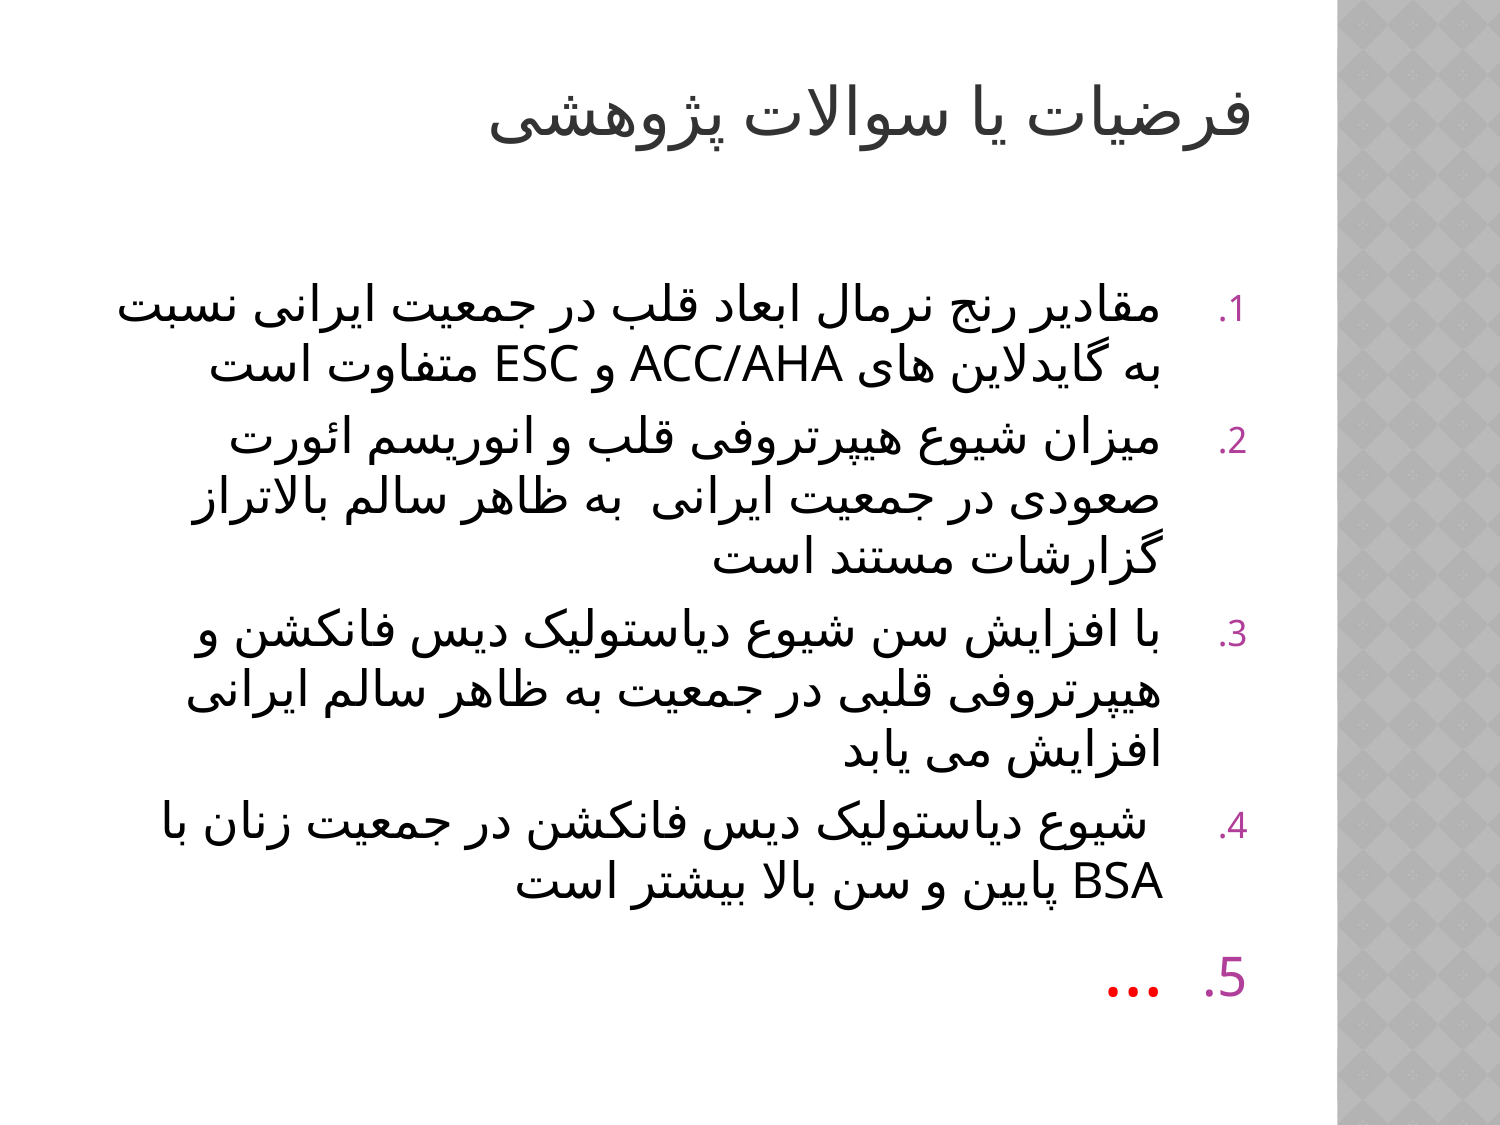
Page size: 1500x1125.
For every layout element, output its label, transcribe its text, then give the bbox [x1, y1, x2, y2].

list مقادیر رنج نرمال ابعاد قلب در جمعیت ایرانی نسبت به گایدلاین های ACC/AHA و ESC متفاوت است میزان شیوع هیپرتروفی قلب و انوریسم ائورت صعودی در جمعیت ایرانی به ظاهر سالم بالاتراز گزارشات مستند است با افزایش سن شیوع دیاستولیک دیس فانکشن و هیپرتروفی قلبی در جمعیت به ظاهر سالم ایرانی افزایش می یابد شیوع دیاستولیک دیس فانکشن در جمعیت زنان با BSA پایین و سن بالا بیشتر است … [75, 264, 1263, 1059]
title فرضیات یا سوالات پژوهشی [75, 51, 1263, 150]
